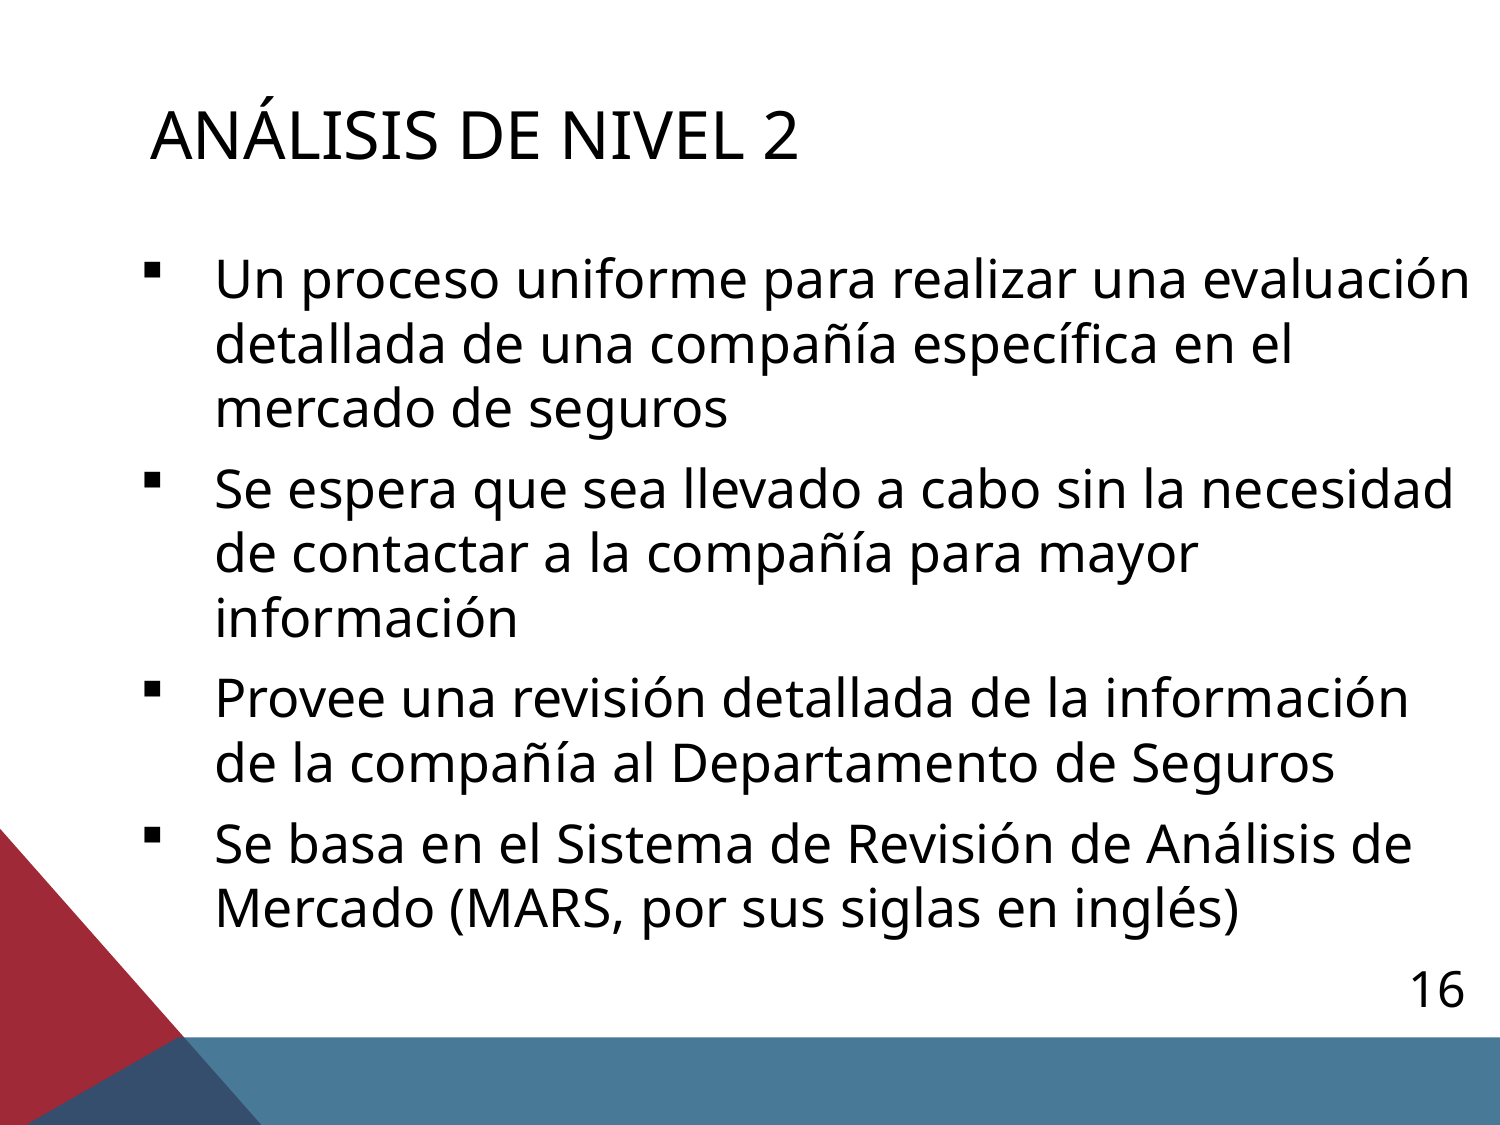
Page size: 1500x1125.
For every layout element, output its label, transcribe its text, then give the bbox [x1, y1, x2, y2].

title Análisis de nivel 2 [135, 87, 1369, 178]
slide_number 16 [1385, 948, 1490, 1035]
list Un proceso uniforme para realizar una evaluación detallada de una compañía específica en el mercado de seguros Se espera que sea llevado a cabo sin la necesidad de contactar a la compañía para mayor información Provee una revisión detallada de la información de la compañía al Departamento de Seguros Se basa en el Sistema de Revisión de Análisis de Mercado (MARS, por sus siglas en inglés) [125, 237, 1500, 950]
